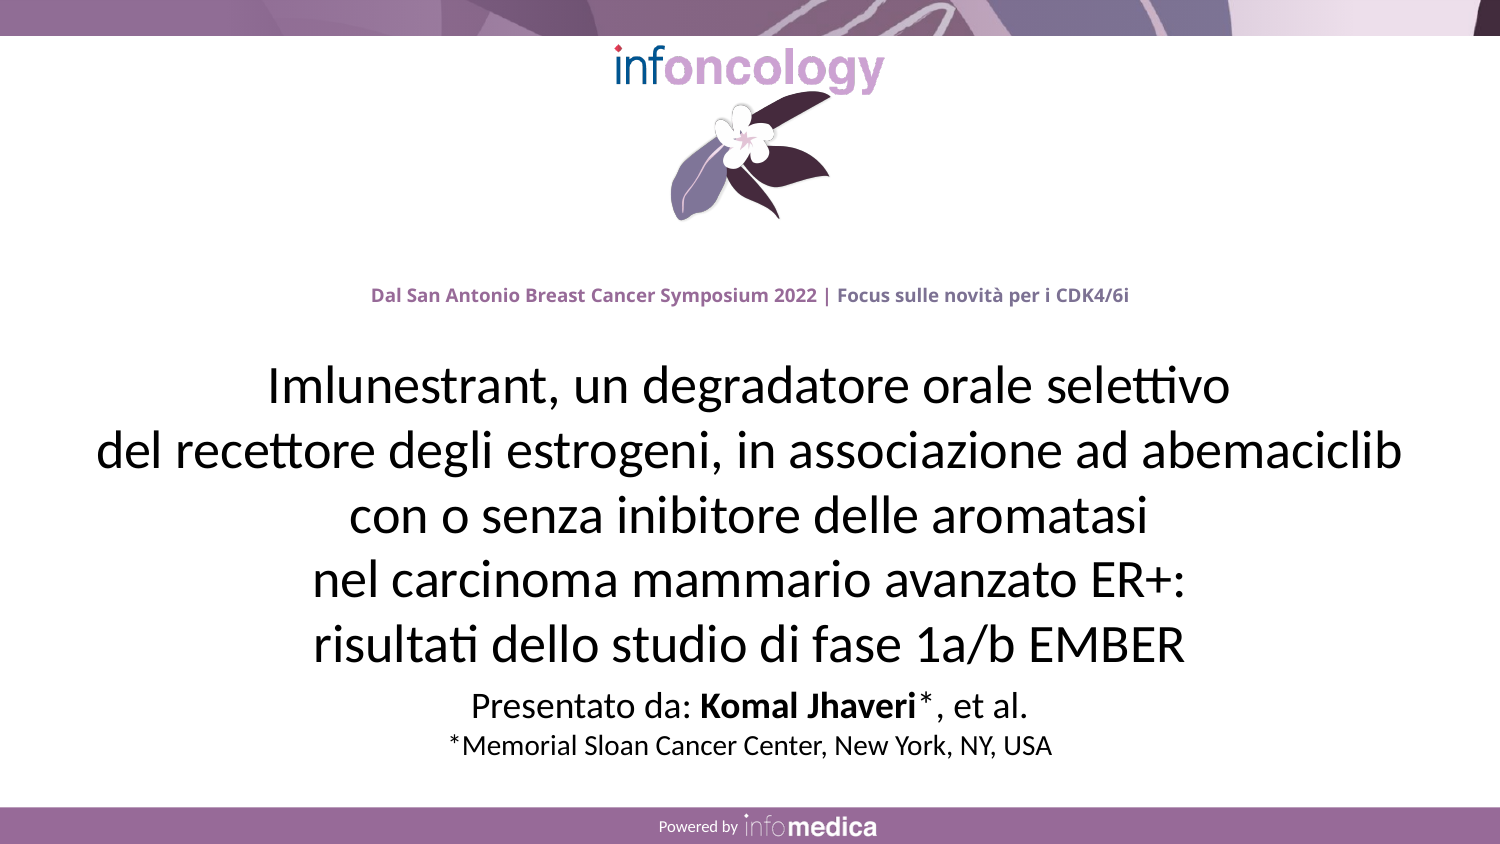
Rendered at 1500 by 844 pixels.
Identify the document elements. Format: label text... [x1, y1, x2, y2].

text_box Presentato da: Komal Jhaveri*, et al. *Memorial Sloan Cancer Center, New York, NY, USA [0, 673, 1500, 769]
picture [742, 813, 879, 837]
subtitle Imlunestrant, un degradatore orale selettivo del recettore degli estrogeni, in associazione ad abemaciclib con o senza inibitore delle aromatasi nel carcinoma mammario avanzato ER+: risultati dello studio di fase 1a/b EMBER [0, 341, 1500, 673]
picture [614, 44, 886, 227]
picture [0, 0, 1500, 36]
